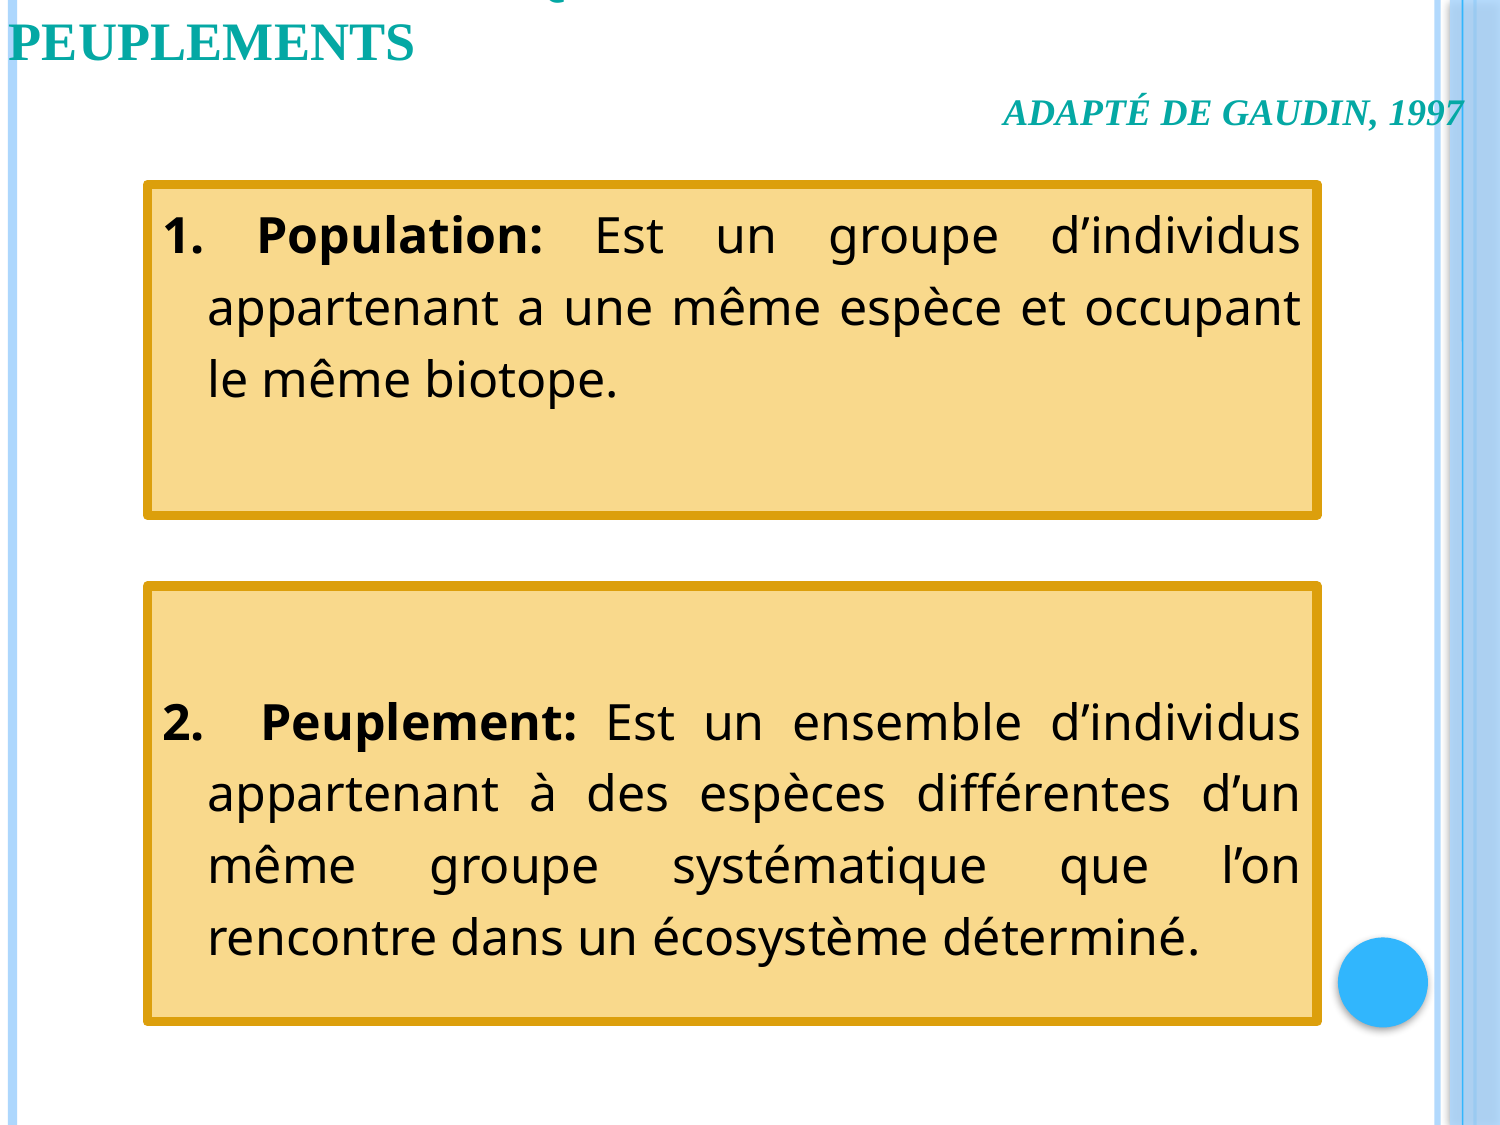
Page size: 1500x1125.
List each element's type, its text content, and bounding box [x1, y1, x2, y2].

text_box 2. Peuplement: Est un ensemble d’individus appartenant à des espèces différentes d’un même groupe systématique que l’on rencontre dans un écosystème déterminé. [147, 586, 1317, 1022]
title V.3. Caractéristiques des populations et des peuplements Adapté de Gaudin, 1997 [0, 20, 1500, 209]
list 1. Population: Est un groupe d’individus appartenant a une même espèce et occupant le même biotope. [147, 184, 1317, 516]
